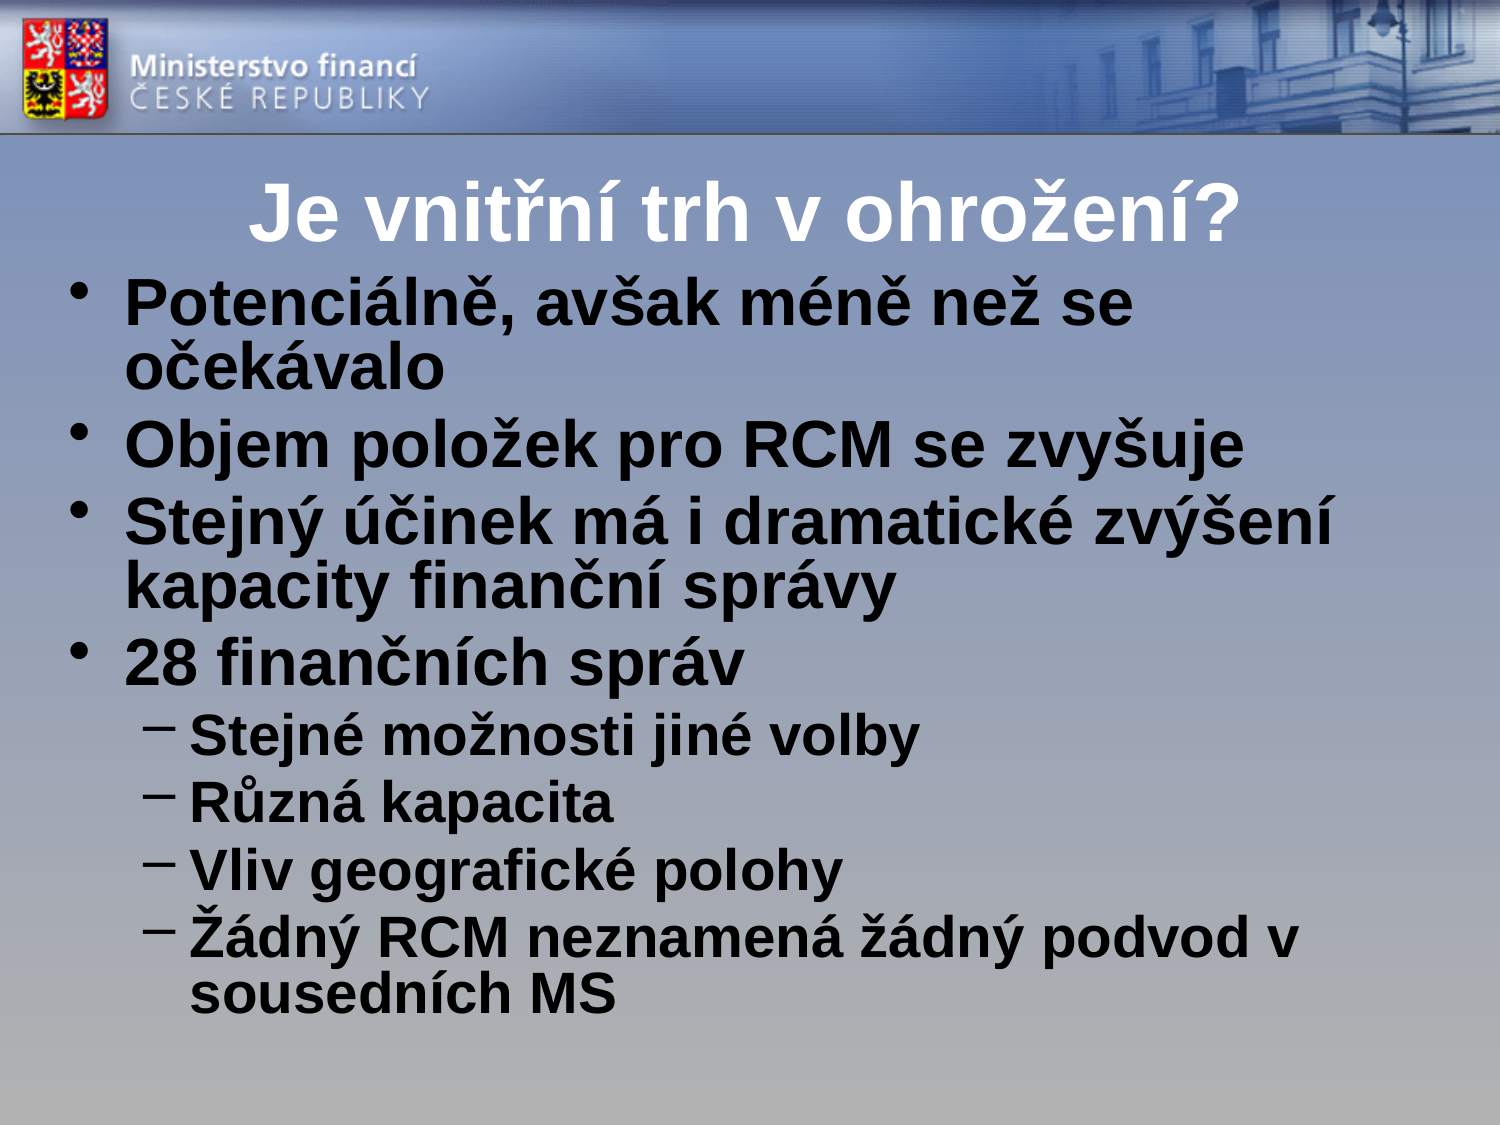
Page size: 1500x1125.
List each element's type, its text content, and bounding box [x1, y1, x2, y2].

title Je vnitřní trh v ohrožení? [53, 137, 1439, 279]
picture [0, 0, 1500, 133]
list Potenciálně, avšak méně než se očekávalo Objem položek pro RCM se zvyšuje Stejný účinek má i dramatické zvýšení kapacity finanční správy 28 finančních správ Stejné možnosti jiné volby Různá kapacita Vliv geografické polohy Žádný RCM neznamená žádný podvod v sousedních MS [53, 267, 1437, 1019]
